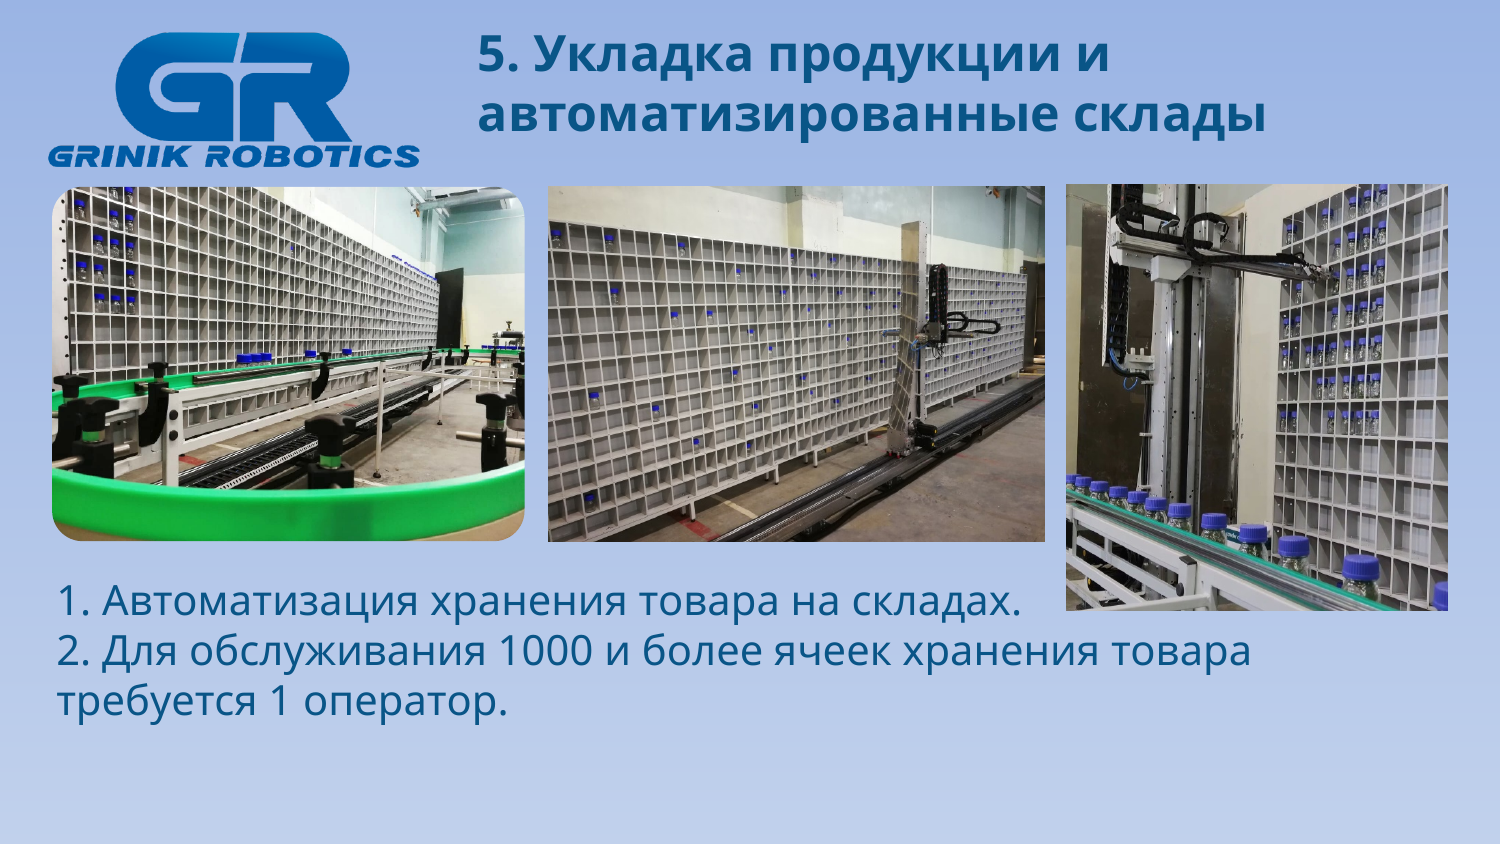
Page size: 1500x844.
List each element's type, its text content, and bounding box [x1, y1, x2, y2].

text_box 5. Укладка продукции и автоматизированные склады [530, 14, 1421, 150]
text_box 1. Автоматизация хранения товара на складах. 2. Для обслуживания 1000 и более ячеек хранения товара требуется 1 оператор. [41, 566, 1421, 732]
picture [1066, 184, 1448, 611]
picture [547, 186, 1045, 542]
picture [0, 0, 525, 542]
